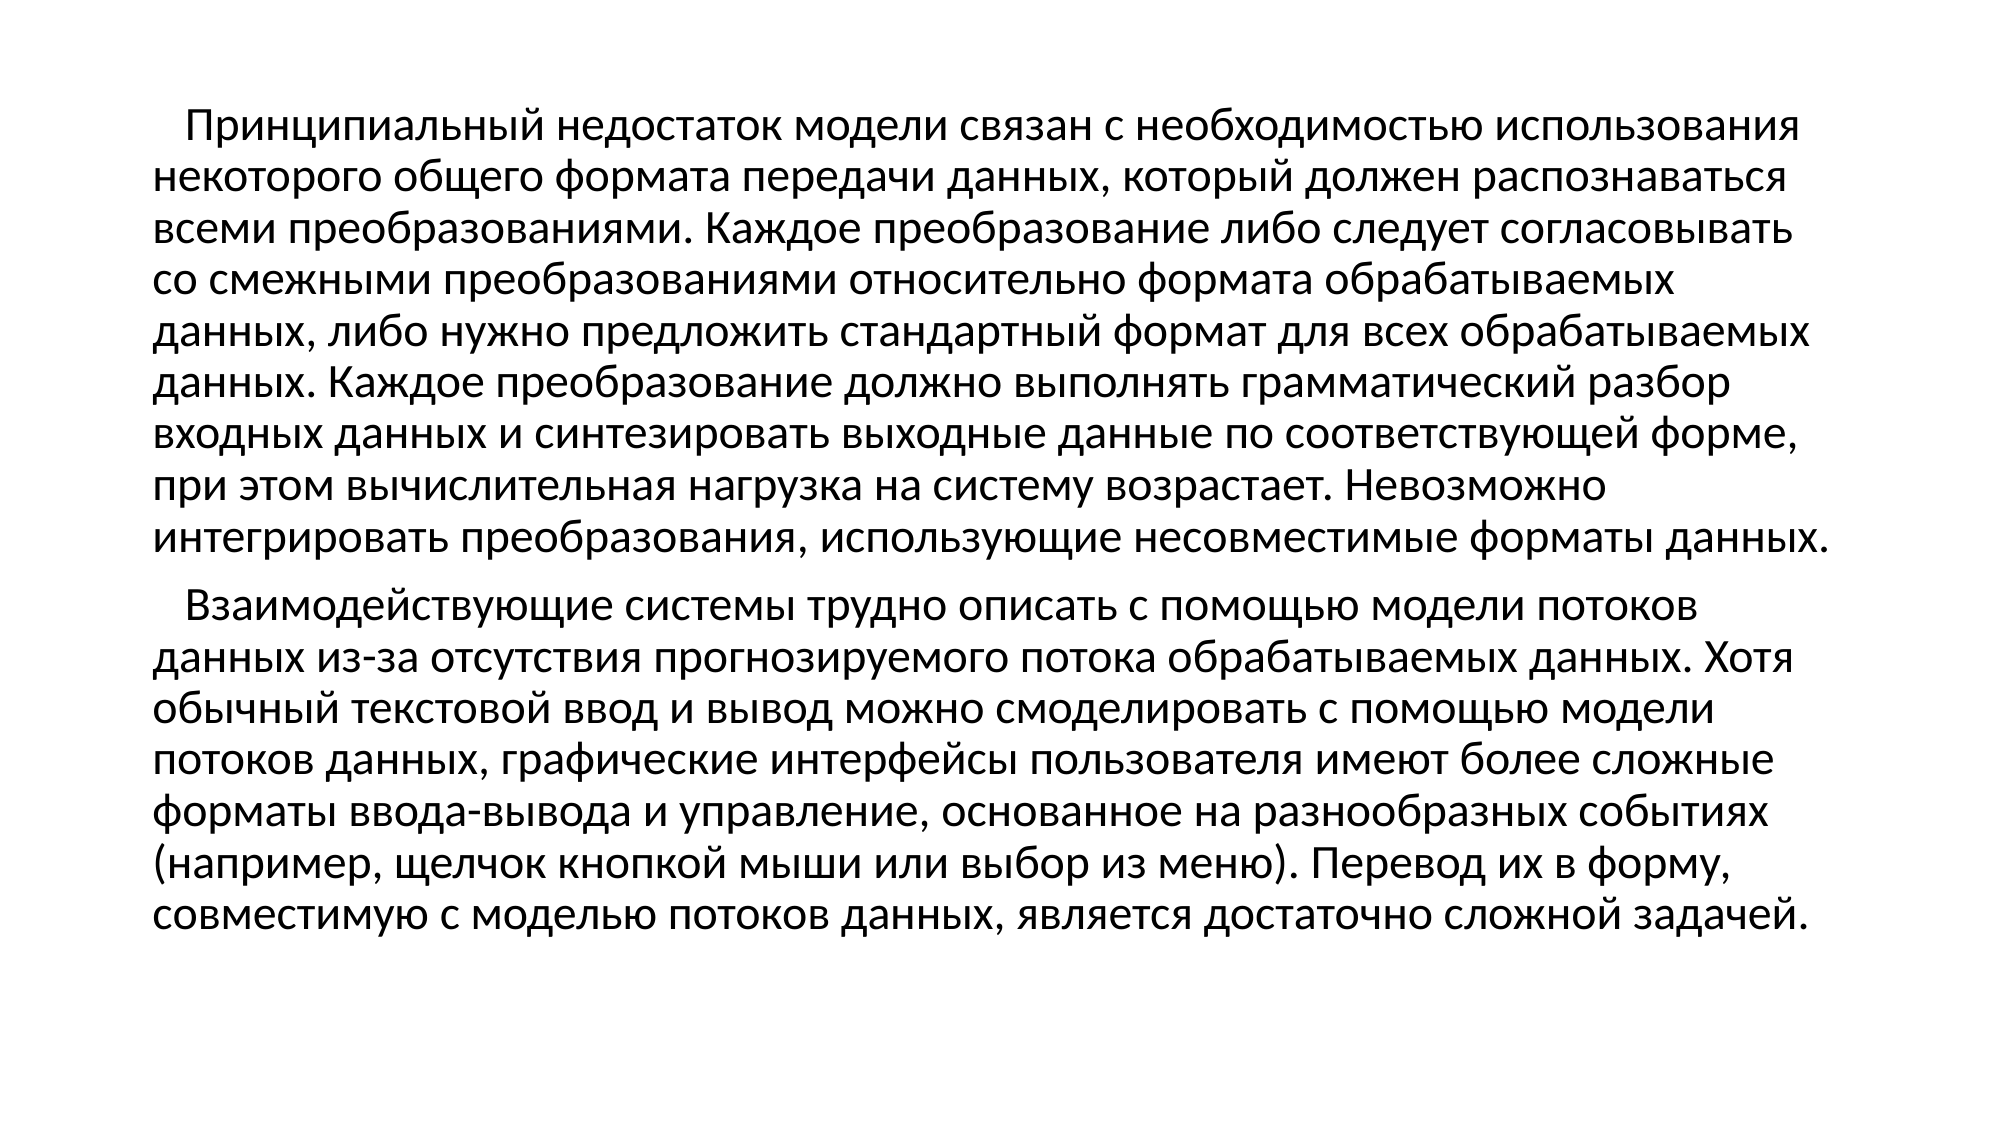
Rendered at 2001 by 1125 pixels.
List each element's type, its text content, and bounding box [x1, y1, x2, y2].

list Принципиальный недостаток модели связан с необходимостью использования некоторого общего формата передачи данных, который должен распознаваться всеми преобразованиями. Каждое преобразование либо следует согласовывать со смежными преобразованиями относительно формата обрабатываемых данных, либо нужно предложить стандартный формат для всех обрабатываемых данных. Каждое преобразование должно выполнять грамматический разбор входных данных и синтезировать выходные данные по соответствующей форме, при этом вычислительная нагрузка на систему возрастает. Невозможно интегрировать преобразования, использующие несовместимые форматы данных. Взаимодействующие системы трудно описать с помощью модели потоков данных из-за отсутствия прогнозируемого потока обрабатываемых данных. Хотя обычный текстовой ввод и вывод можно смоделировать с помощью модели потоков данных, графические интерфейсы пользователя имеют более сложные форматы ввода-вывода и управление, основанное на разнообразных событиях (например, щелчок кнопкой мыши или выбор из меню). Перевод их в форму, совместимую с моделью потоков данных, является достаточно сложной задачей. [137, 91, 1863, 1014]
